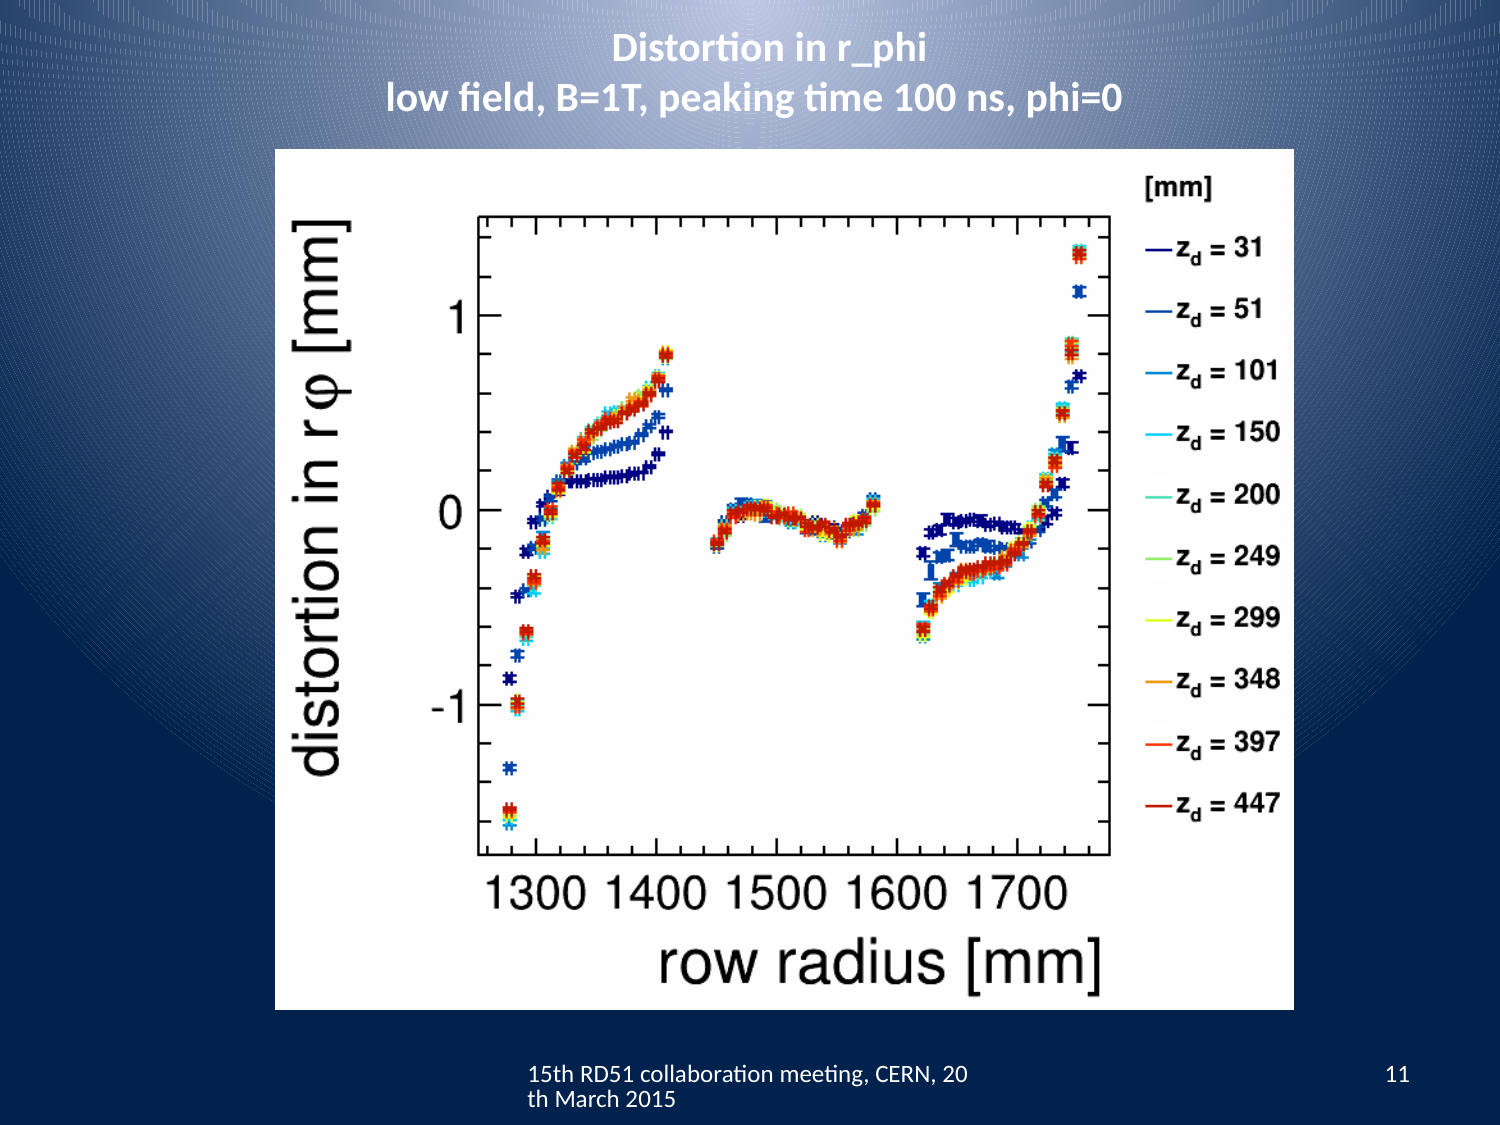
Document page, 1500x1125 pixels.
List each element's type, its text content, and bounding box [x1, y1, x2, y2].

text_box Distortion in r_phi low field, B=1T, peaking time 100 ns, phi=0 [370, 12, 1139, 128]
footer 15th RD51 collaboration meeting, CERN, 20th March 2015 [512, 1042, 988, 1103]
picture [274, 149, 1294, 1011]
slide_number 11 [1074, 1042, 1425, 1103]
